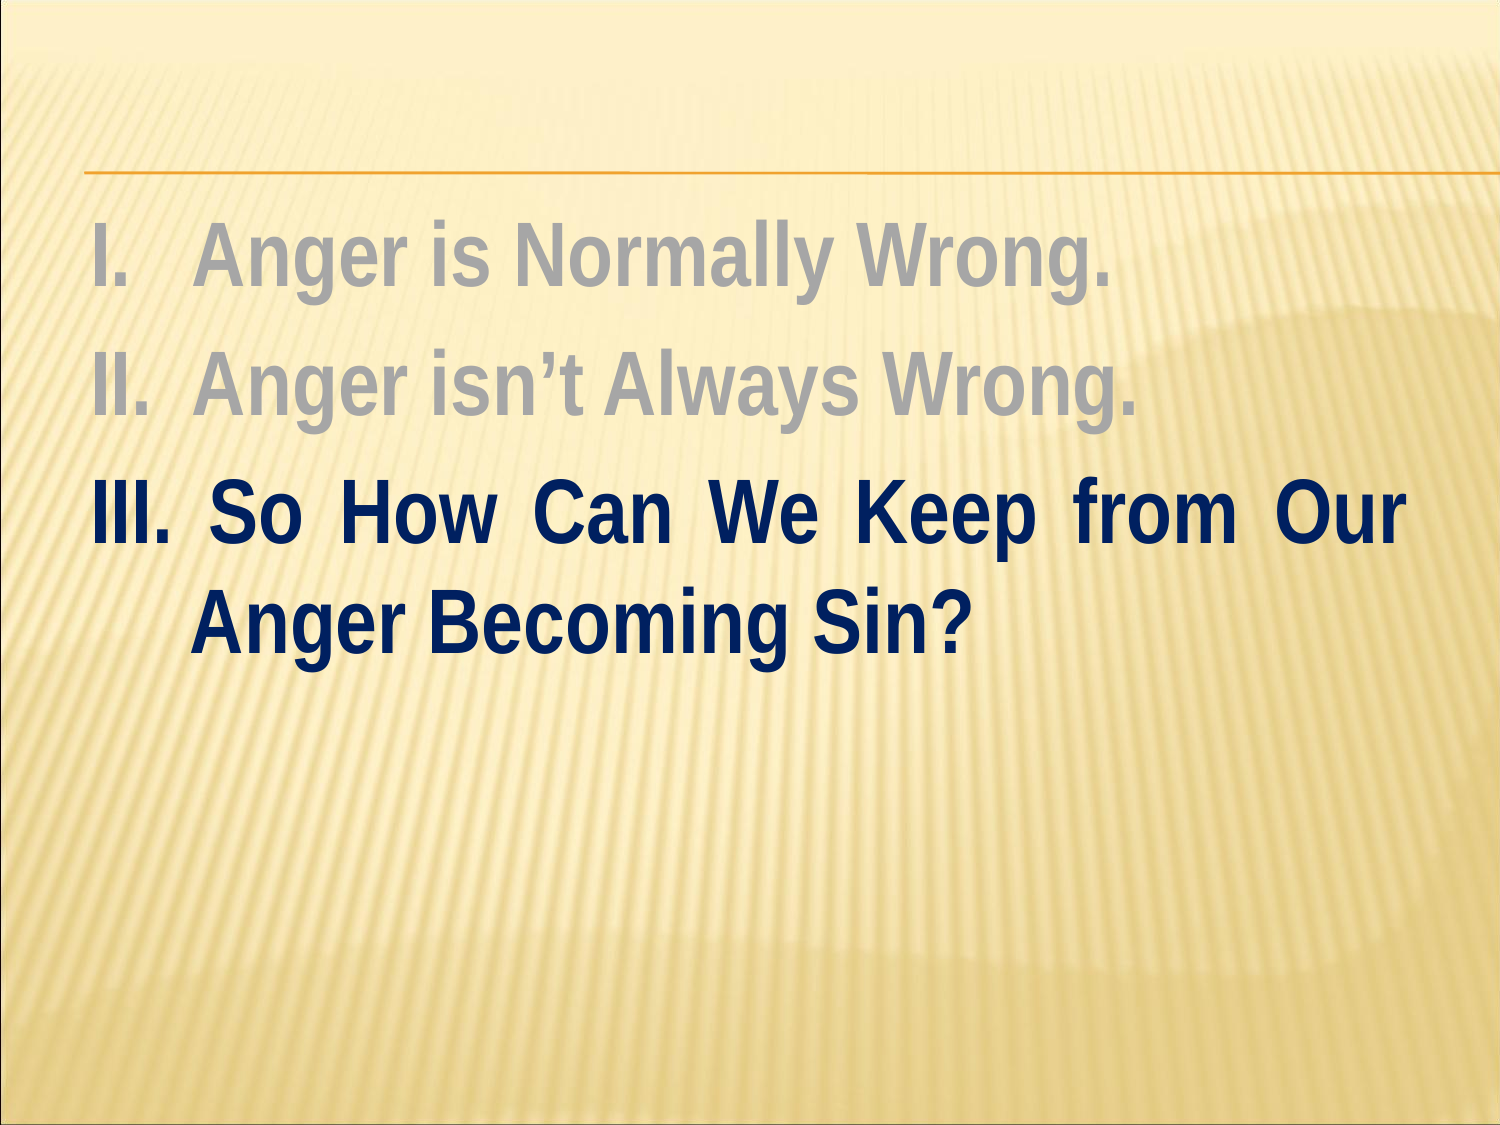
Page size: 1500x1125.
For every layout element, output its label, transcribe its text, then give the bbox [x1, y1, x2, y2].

picture [0, 0, 1500, 1125]
list I. Anger is Normally Wrong. II. Anger isn’t Always Wrong. III. So How Can We Keep from Our Anger Becoming Sin? [75, 187, 1425, 950]
